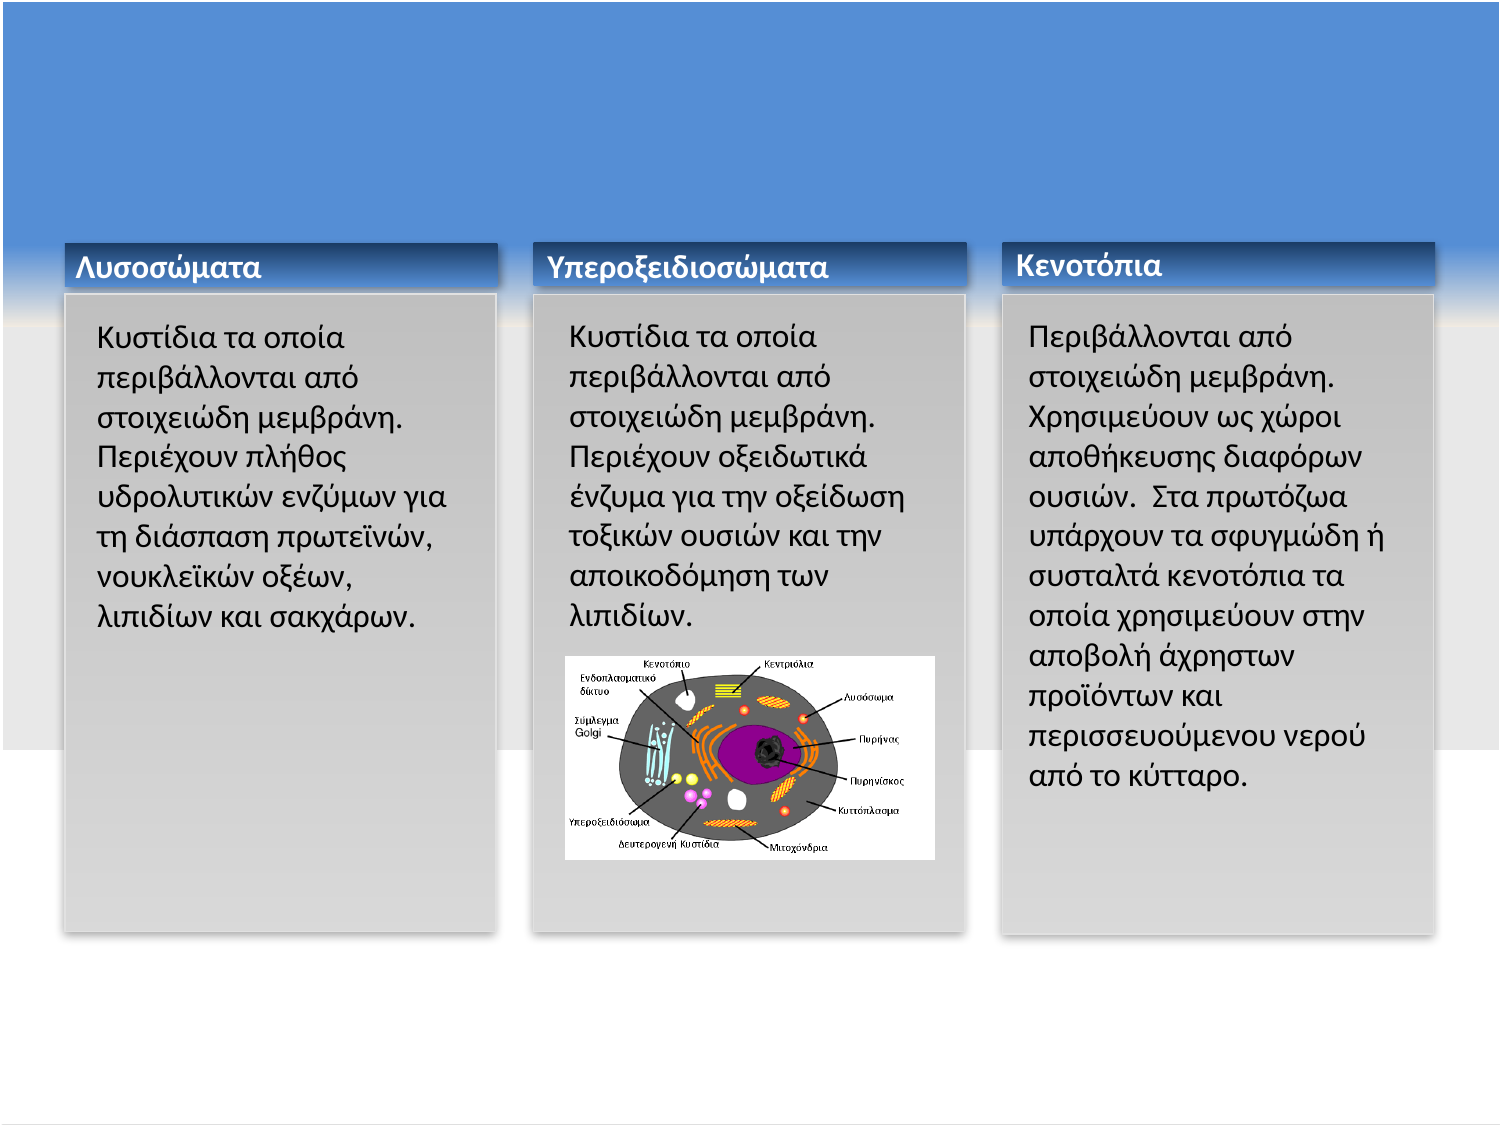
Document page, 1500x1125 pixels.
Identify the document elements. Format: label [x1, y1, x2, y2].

text_box [64, 242, 1436, 935]
picture [0, 0, 1500, 1125]
